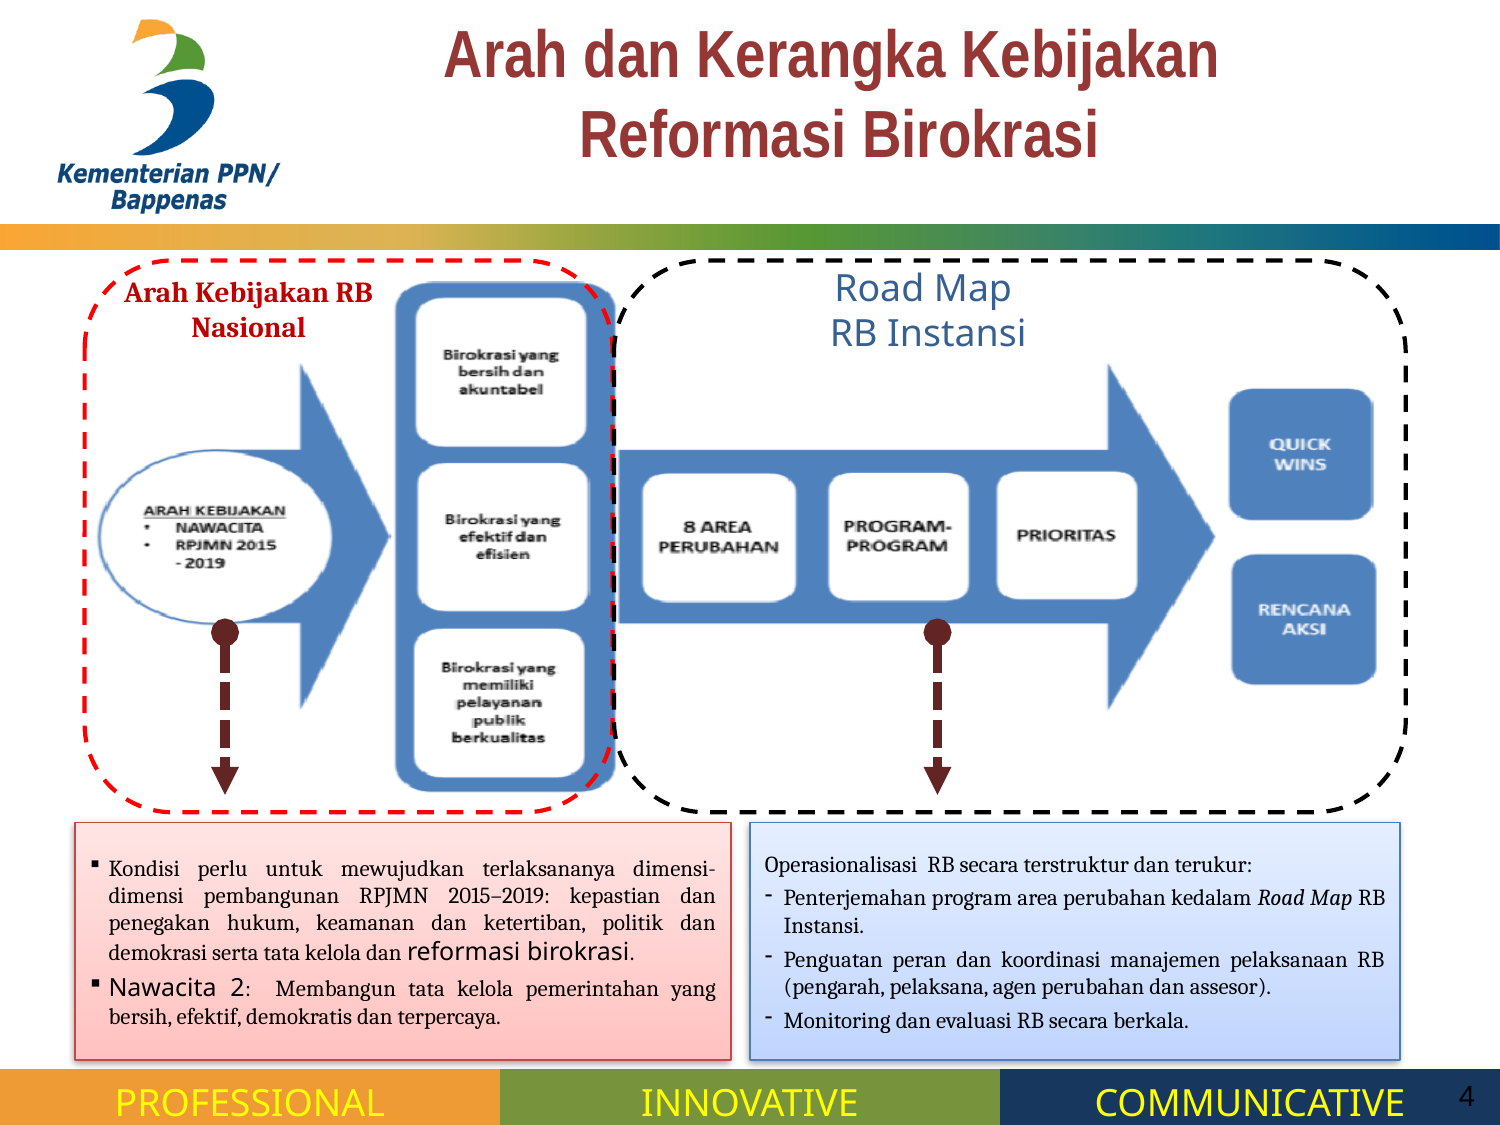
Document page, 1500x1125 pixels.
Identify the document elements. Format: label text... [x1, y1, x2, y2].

title Arah dan Kerangka Kebijakan Reformasi Birokrasi [255, 7, 1424, 175]
text_box Operasionalisasi RB secara terstruktur dan terukur: Penterjemahan program area perubahan kedalam Road Map RB Instansi. Penguatan peran dan koordinasi manajemen pelaksanaan RB (pengarah, pelaksana, agen perubahan dan assesor). Monitoring dan evaluasi RB secara berkala. [749, 822, 1401, 1061]
text_box 4 [1139, 1069, 1490, 1125]
text_box Kondisi perlu untuk mewujudkan terlaksananya dimensi-dimensi pembangunan RPJMN 2015–2019: kepastian dan penegakan hukum, keamanan dan ketertiban, politik dan demokrasi serta tata kelola dan reformasi birokrasi. Nawacita 2: Membangun tata kelola pemerintahan yang bersih, efektif, demokratis dan terpercaya. [74, 822, 732, 1061]
text_box [1404, 334, 1408, 739]
picture [62, 260, 1401, 811]
picture [1405, 224, 1500, 250]
picture [0, 0, 1358, 250]
